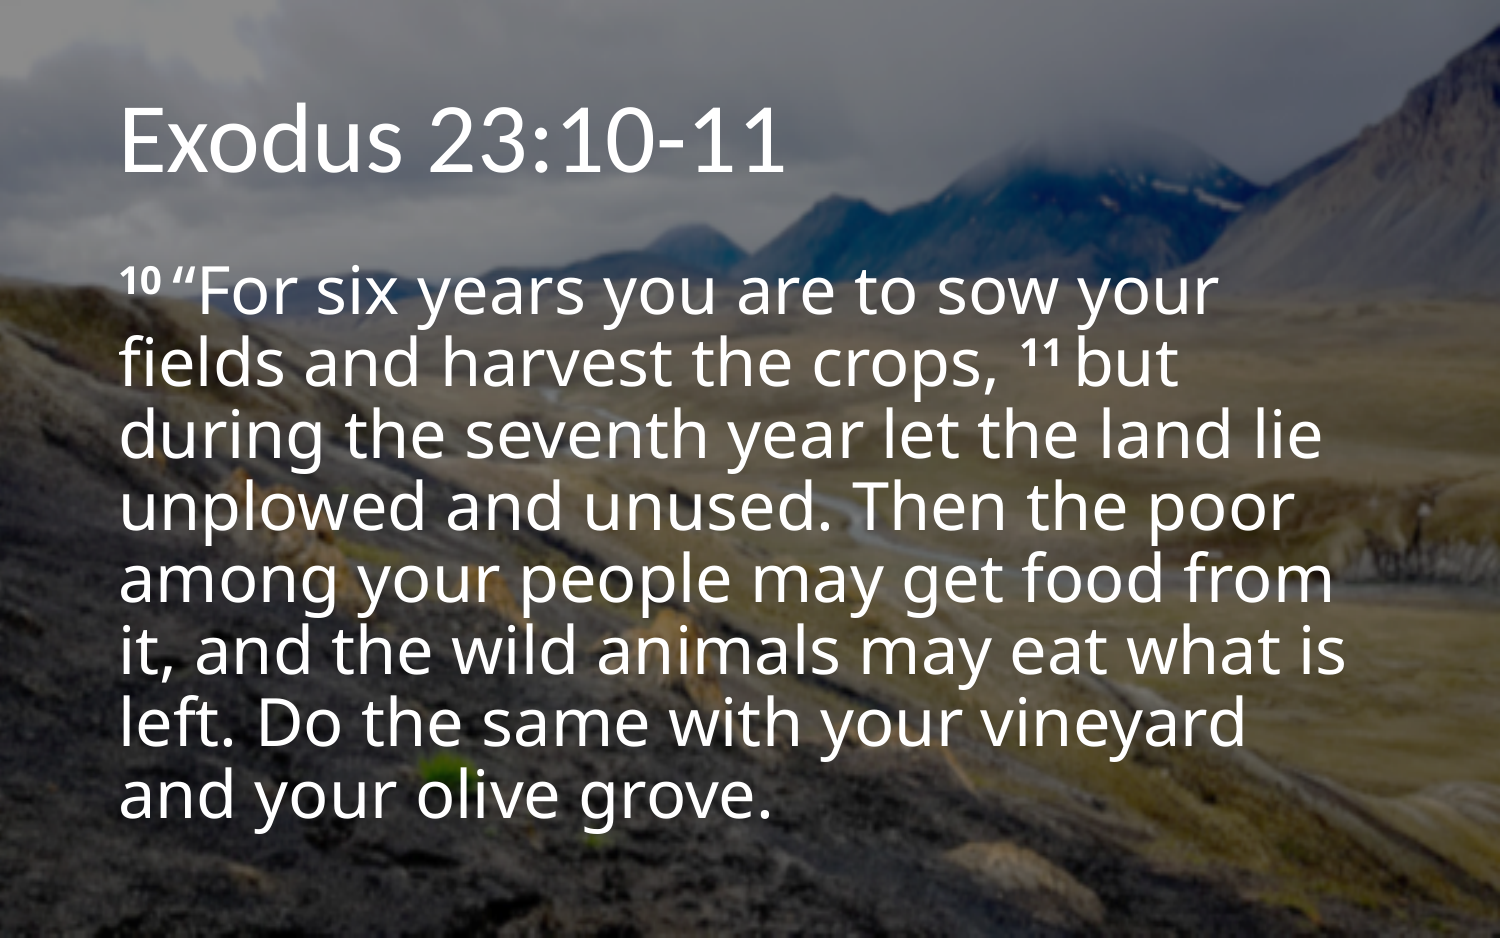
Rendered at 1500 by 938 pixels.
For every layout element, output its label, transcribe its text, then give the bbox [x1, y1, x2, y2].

title Exodus 23:10-11 [103, 49, 1397, 232]
picture [0, 0, 1500, 938]
list 10 “For six years you are to sow your fields and harvest the crops, 11 but during the seventh year let the land lie unplowed and unused. Then the poor among your people may get food from it, and the wild animals may eat what is left. Do the same with your vineyard and your olive grove. [103, 249, 1397, 845]
